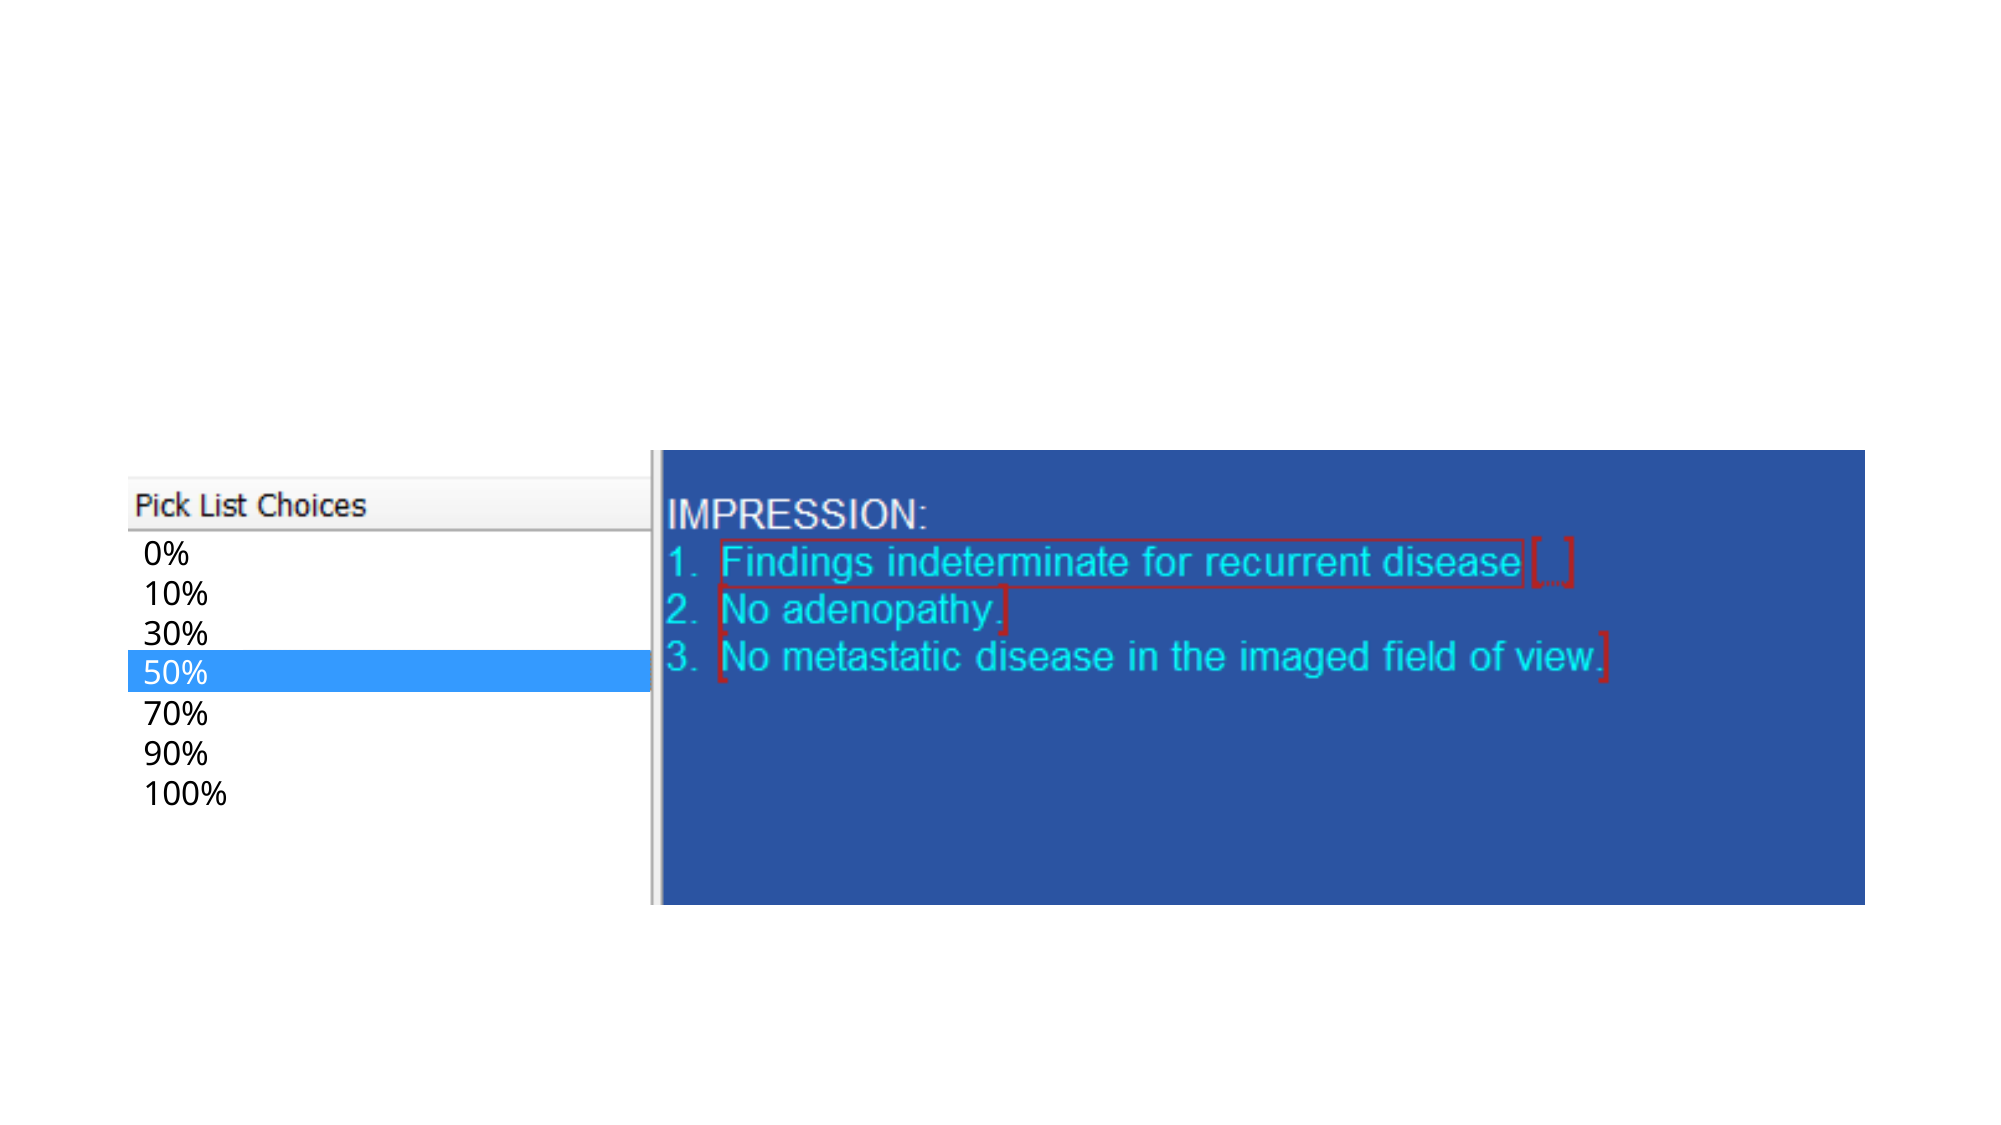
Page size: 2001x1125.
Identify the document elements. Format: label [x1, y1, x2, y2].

picture [127, 450, 1865, 905]
